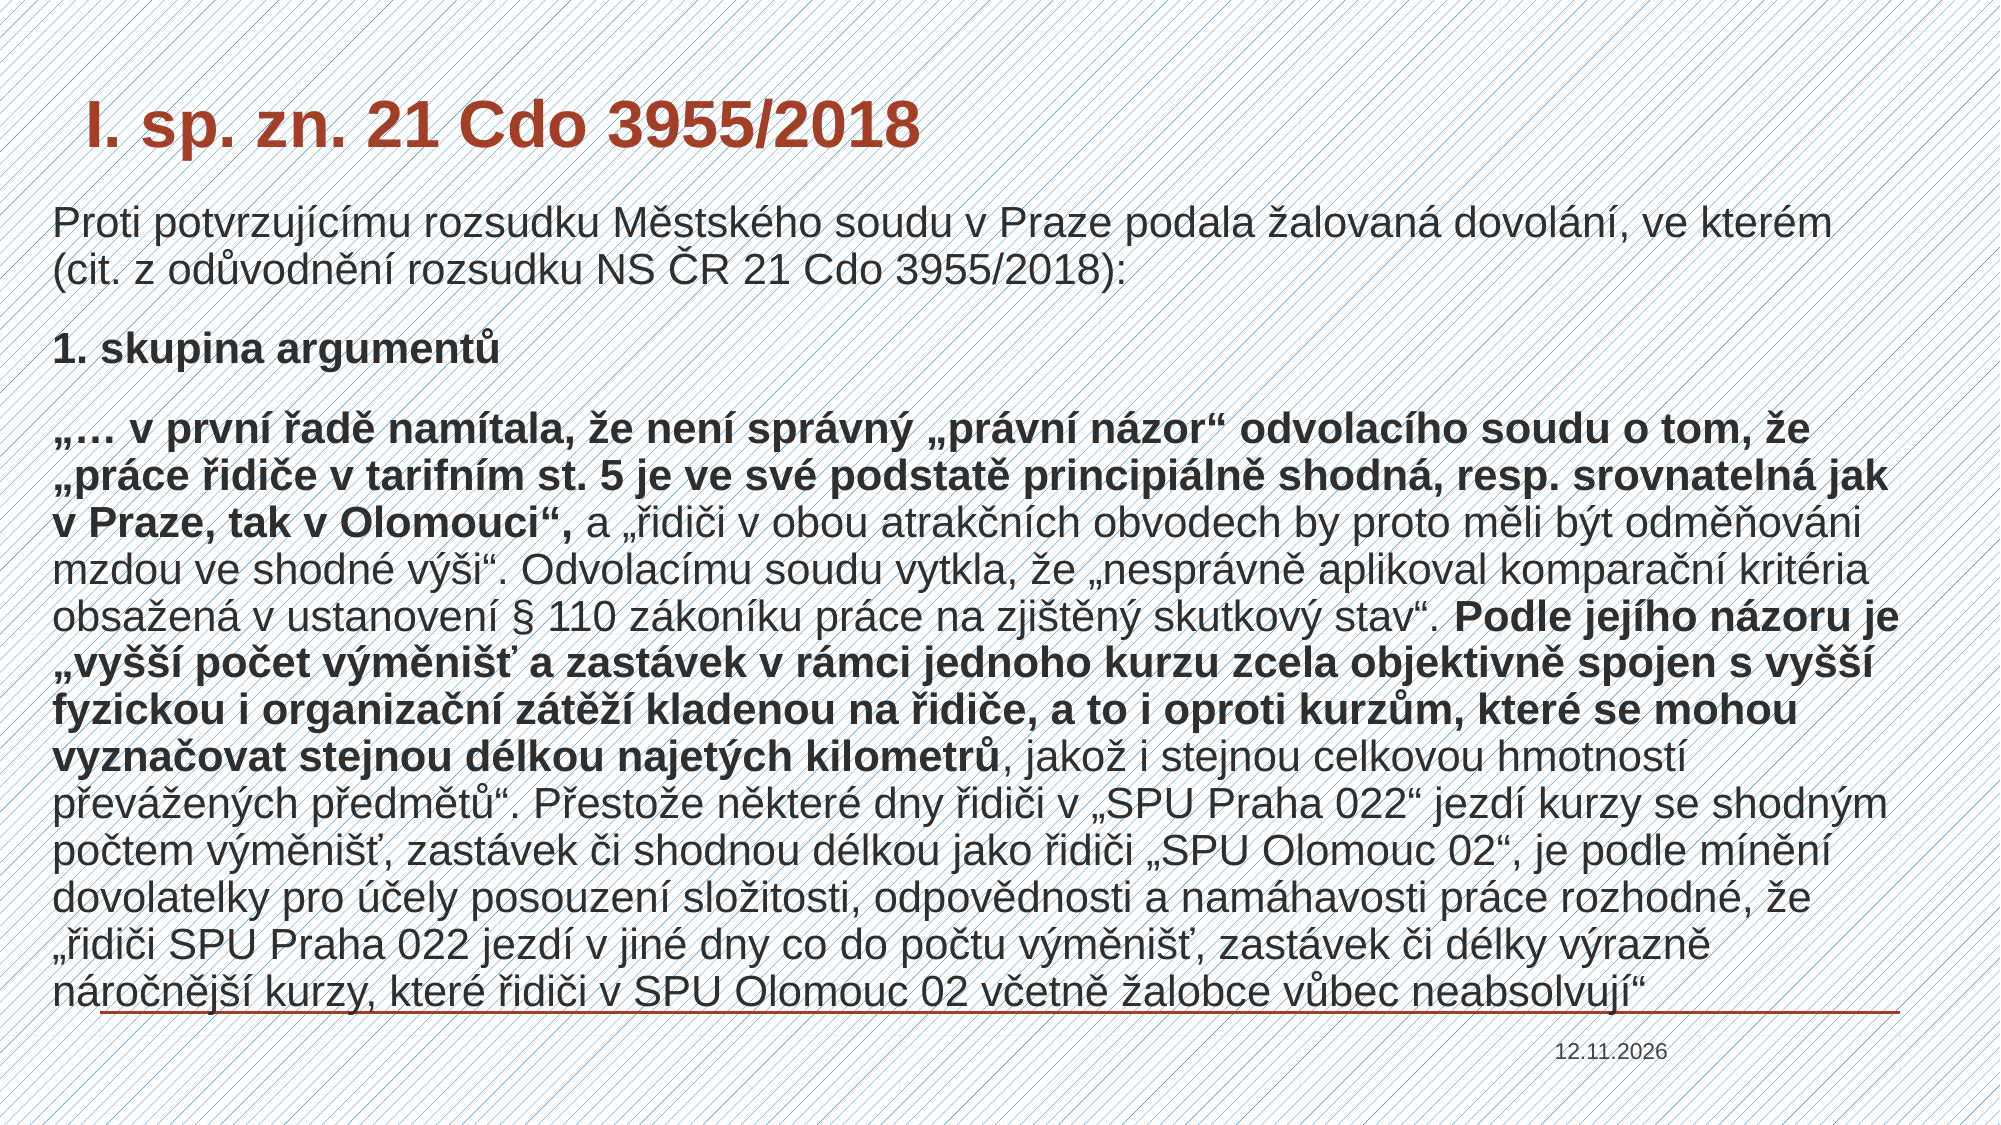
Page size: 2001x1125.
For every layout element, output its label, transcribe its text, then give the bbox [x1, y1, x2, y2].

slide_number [1524, 1031, 1684, 1069]
title I. sp. zn. 21 Cdo 3955/2018 [70, 38, 1788, 170]
list Proti potvrzujícímu rozsudku Městského soudu v Praze podala žalovaná dovolání, ve kterém (cit. z odůvodnění rozsudku NS ČR 21 Cdo 3955/2018): 1. skupina argumentů „… v první řadě namítala, že není správný „právní názor“ odvolacího soudu o tom, že „práce řidiče v tarifním st. 5 je ve své podstatě principiálně shodná, resp. srovnatelná jak v Praze, tak v Olomouci“, a „řidiči v obou atrakčních obvodech by proto měli být odměňováni mzdou ve shodné výši“. Odvolacímu soudu vytkla, že „nesprávně aplikoval komparační kritéria obsažená v ustanovení § 110 zákoníku práce na zjištěný skutkový stav“. Podle jejího názoru je „vyšší počet výměnišť a zastávek v rámci jednoho kurzu zcela objektivně spojen s vyšší fyzickou i organizační zátěží kladenou na řidiče, a to i oproti kurzům, které se mohou vyznačovat stejnou délkou najetých kilometrů, jakož i stejnou celkovou hmotností převážených předmětů“. Přestože některé dny řidiči v „SPU Praha 022“ jezdí kurzy se shodným počtem výměnišť, zastávek či shodnou délkou jako řidiči „SPU Olomouc 02“, je podle mínění dovolatelky pro účely posouzení složitosti, odpovědnosti a namáhavosti práce rozhodné, že „řidiči SPU Praha 022 jezdí v jiné dny co do počtu výměnišť, zastávek či délky výrazně náročnější kurzy, které řidiči v SPU Olomouc 02 včetně žalobce vůbec neabsolvují“ [37, 192, 1930, 1043]
